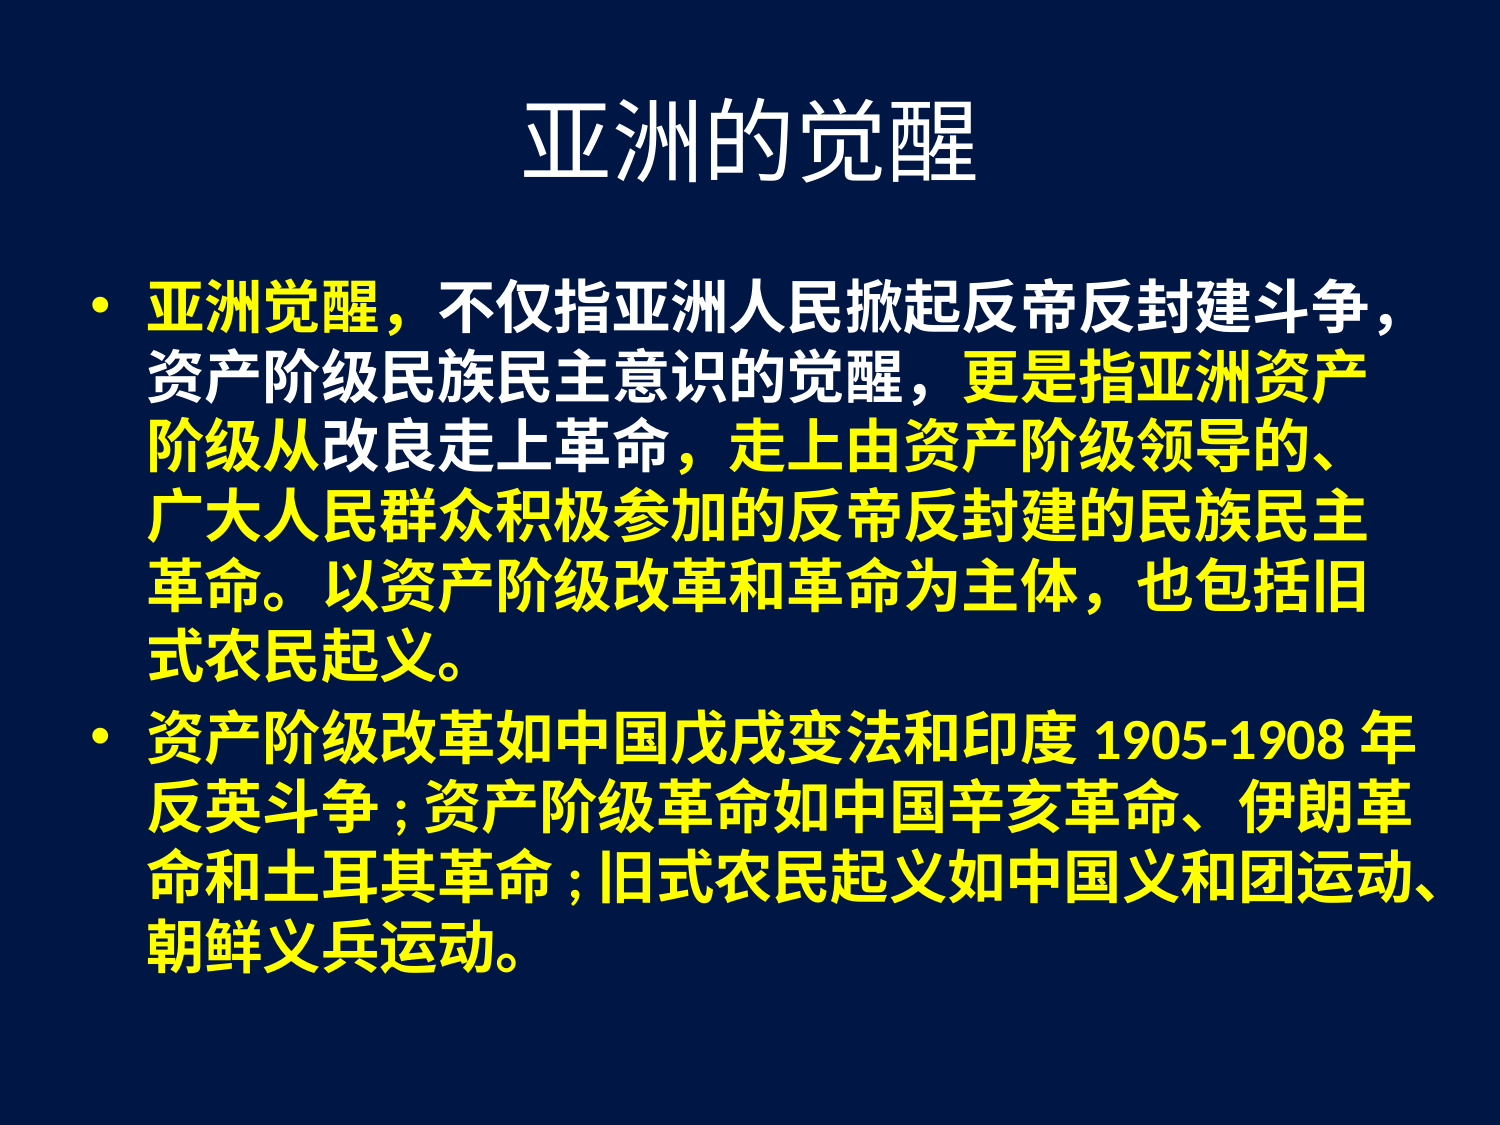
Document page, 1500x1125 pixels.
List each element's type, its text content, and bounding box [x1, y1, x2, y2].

title 亚洲的觉醒 [75, 45, 1425, 233]
list 亚洲觉醒，不仅指亚洲人民掀起反帝反封建斗争，资产阶级民族民主意识的觉醒，更是指亚洲资产阶级从改良走上革命，走上由资产阶级领导的、广大人民群众积极参加的反帝反封建的民族民主革命。以资产阶级改革和革命为主体，也包括旧式农民起义。 资产阶级改革如中国戊戌变法和印度1905-1908年反英斗争;资产阶级革命如中国辛亥革命、伊朗革命和土耳其革命;旧式农民起义如中国义和团运动、朝鲜义兵运动。 [75, 262, 1436, 1059]
